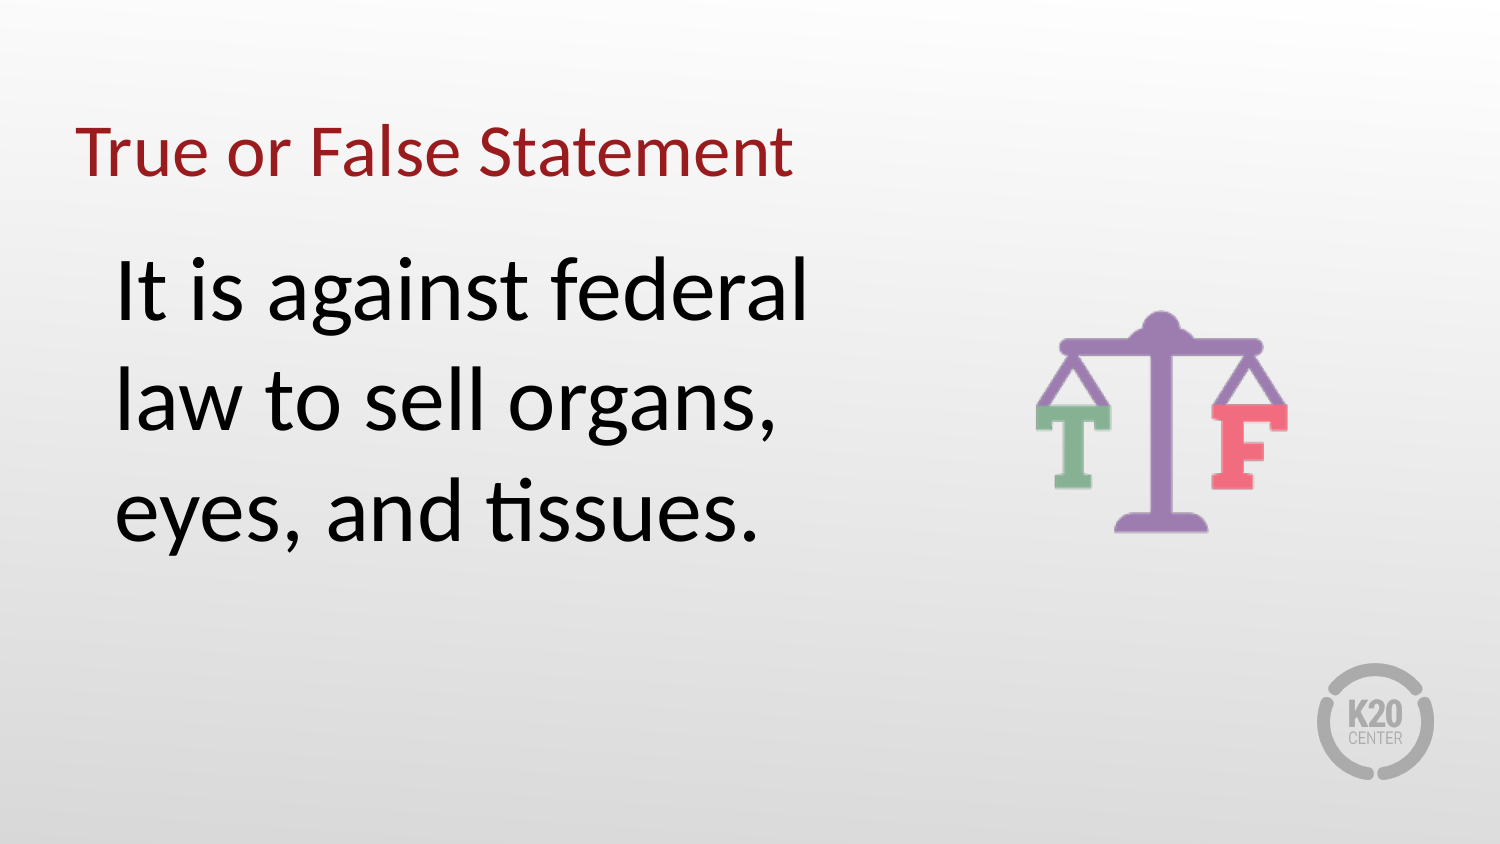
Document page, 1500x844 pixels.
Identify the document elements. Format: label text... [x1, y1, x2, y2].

list It is against federal law to sell organs, eyes, and tissues. [99, 214, 899, 808]
picture [1013, 273, 1311, 571]
title True or False Statement [75, 50, 1425, 191]
picture [1300, 646, 1451, 797]
